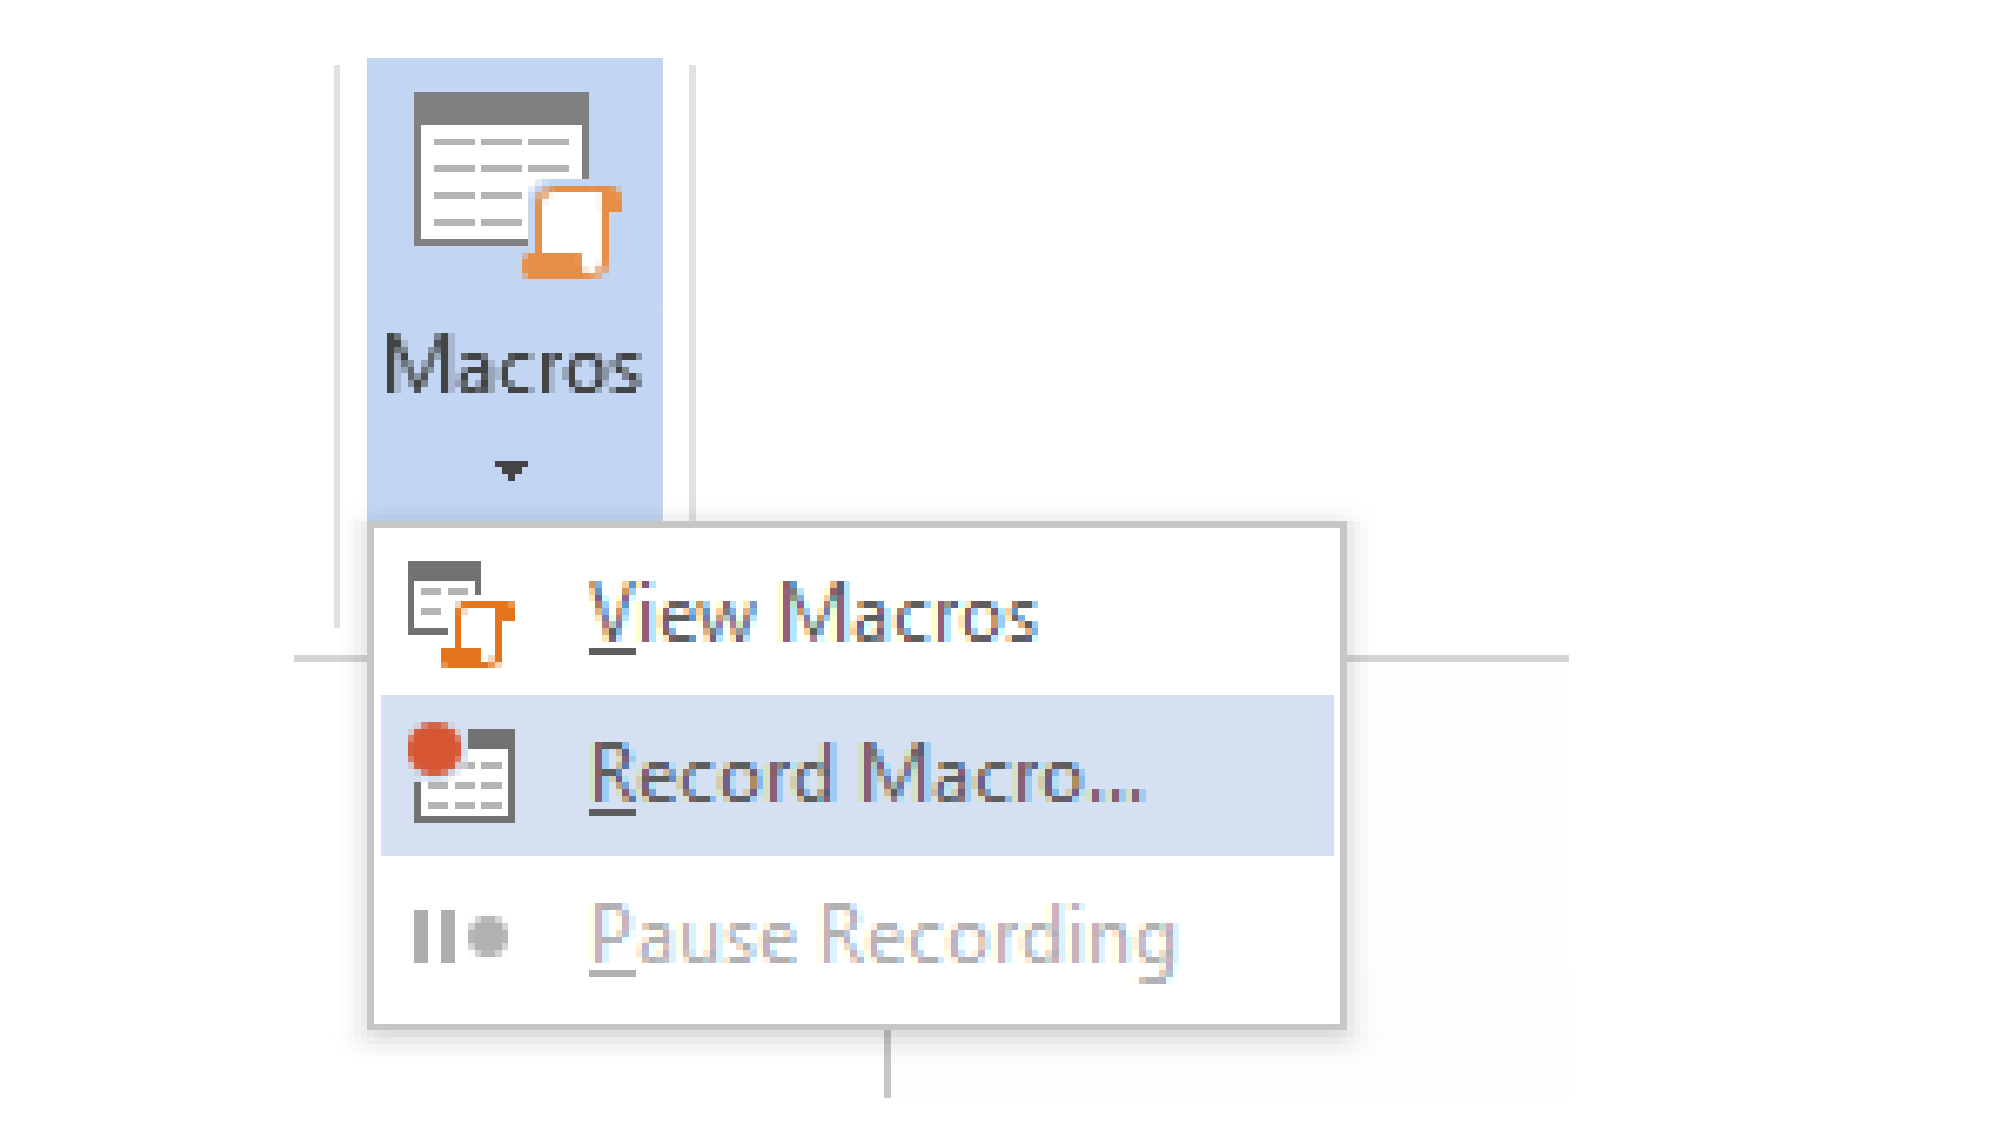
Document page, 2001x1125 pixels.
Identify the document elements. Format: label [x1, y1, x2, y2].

picture [294, 52, 1569, 1098]
